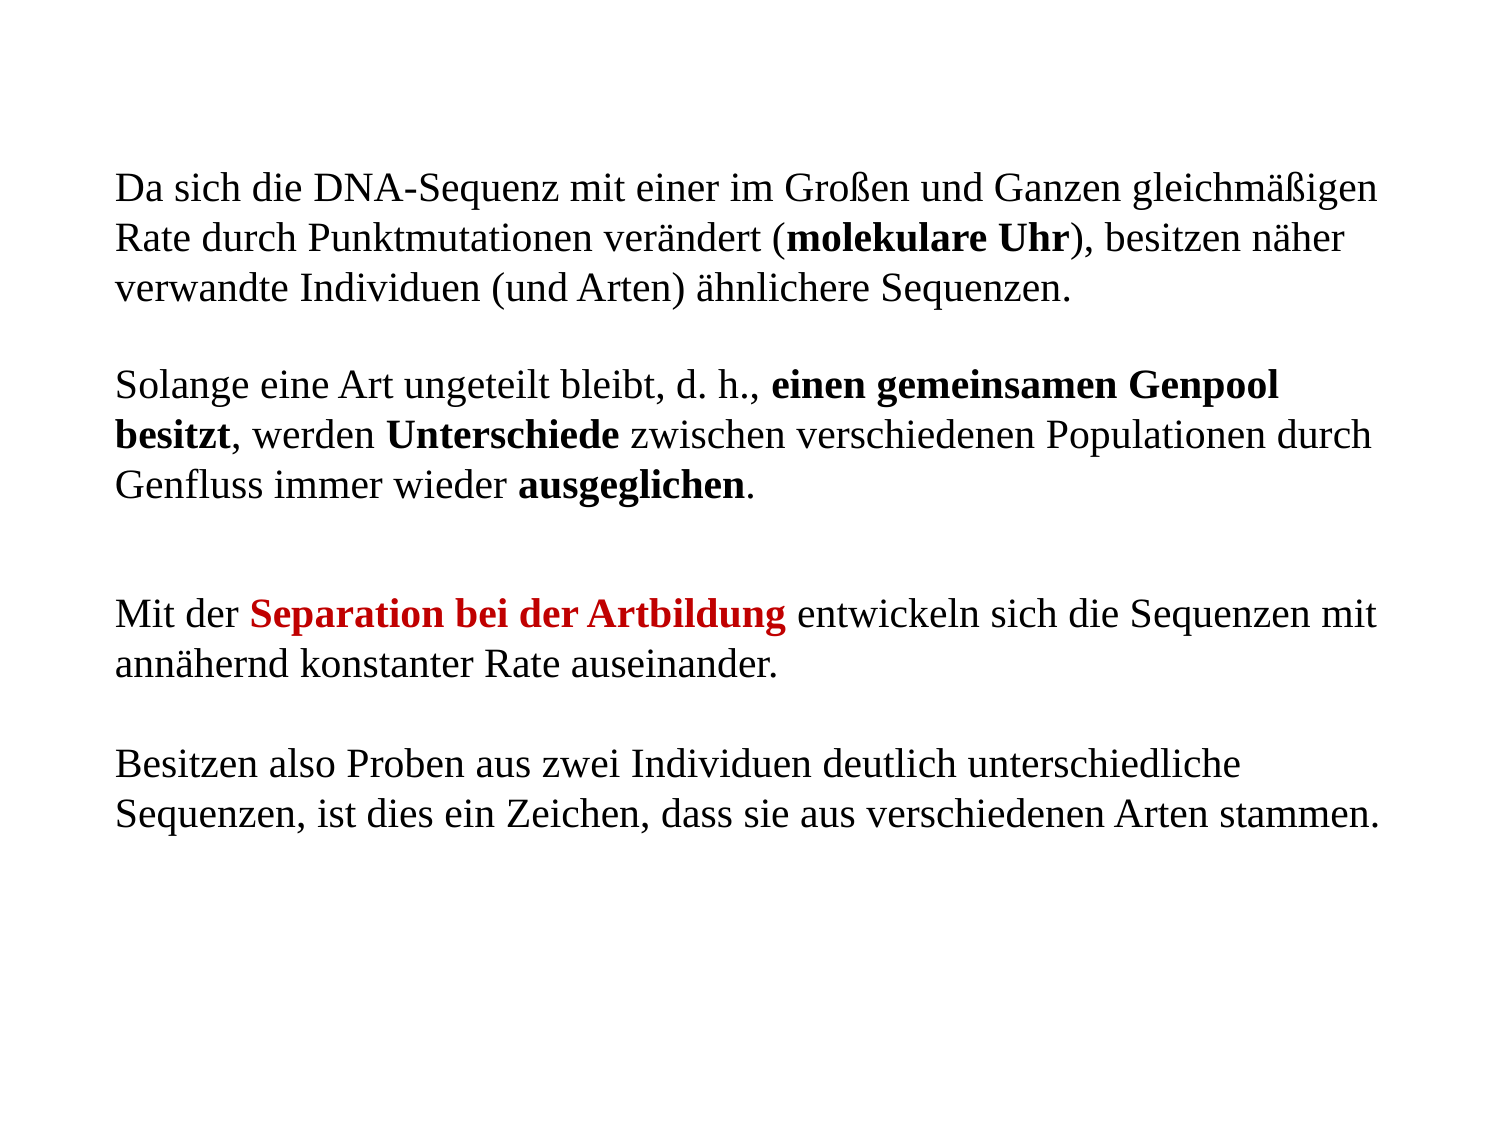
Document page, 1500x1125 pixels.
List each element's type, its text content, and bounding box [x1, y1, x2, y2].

text_box Solange eine Art ungeteilt bleibt, d. h., einen gemeinsamen Genpool besitzt, werden Unterschiede zwischen verschiedenen Populationen durch Genfluss immer wieder ausgeglichen. [100, 349, 1424, 515]
text_box Mit der Separation bei der Artbildung entwickeln sich die Sequenzen mit annähernd konstanter Rate auseinander. Besitzen also Proben aus zwei Individuen deutlich unterschiedliche Sequenzen, ist dies ein Zeichen, dass sie aus verschiedenen Arten stammen. [100, 578, 1424, 844]
text_box Da sich die DNA-Sequenz mit einer im Großen und Ganzen gleichmäßigen Rate durch Punktmutationen verändert (molekulare Uhr), besitzen näher verwandte Individuen (und Arten) ähnlichere Sequenzen. [100, 151, 1424, 317]
